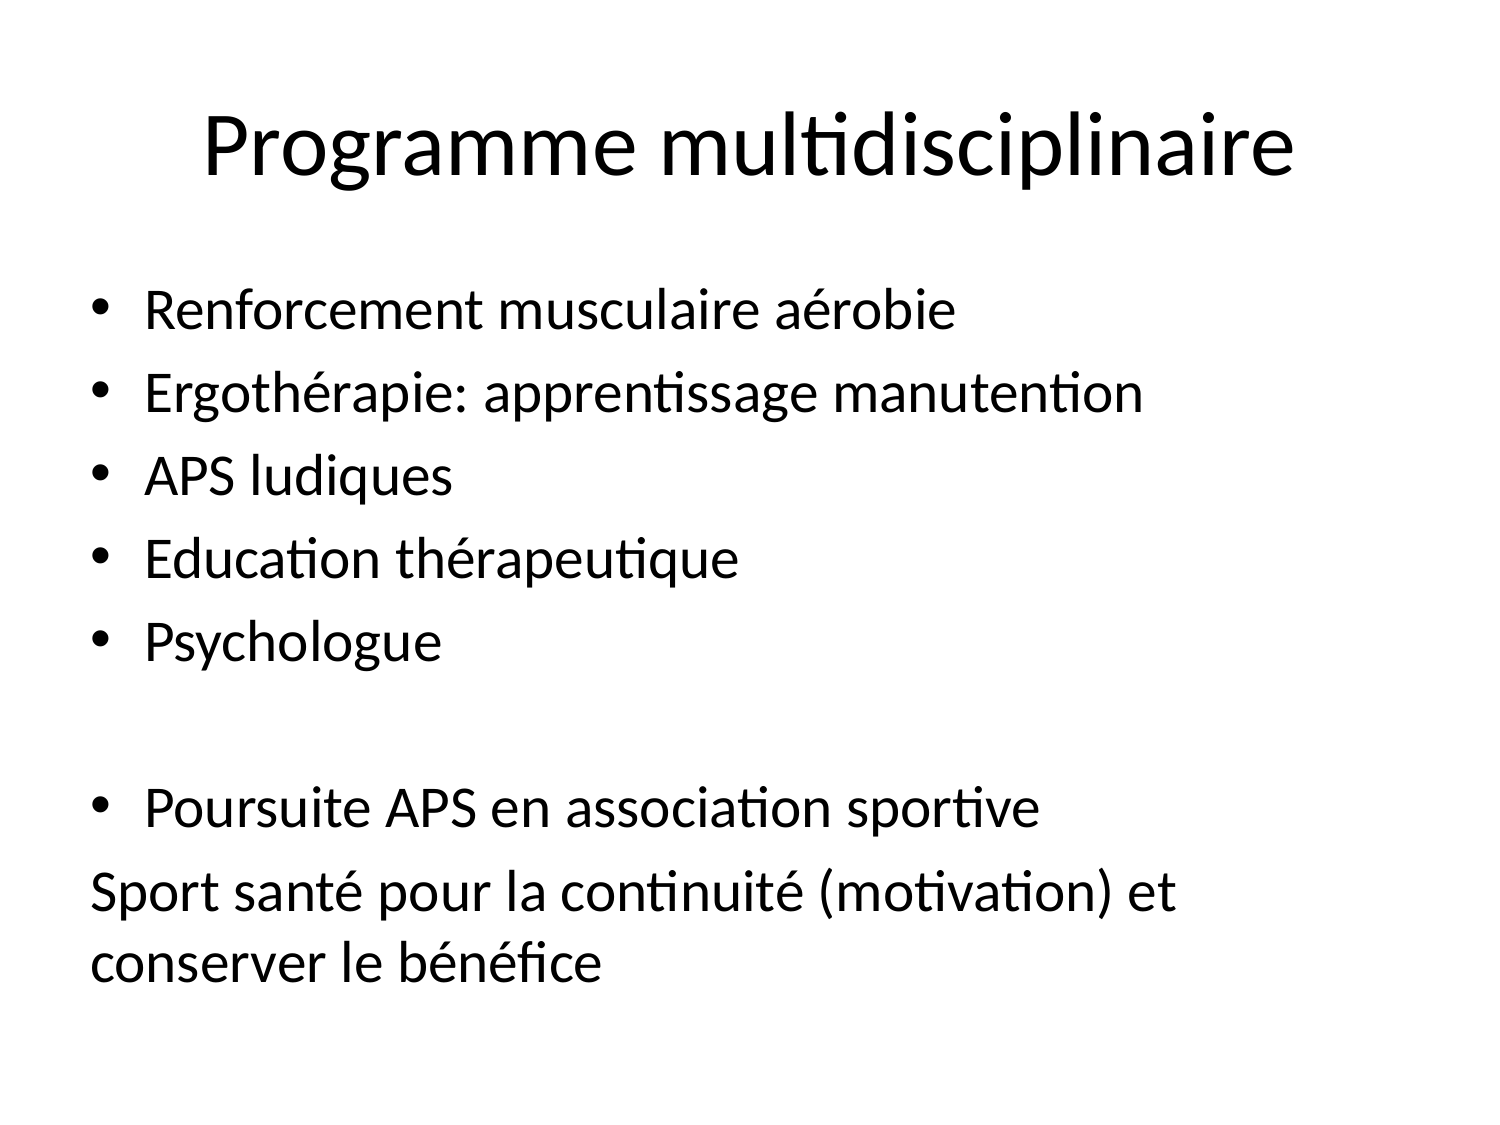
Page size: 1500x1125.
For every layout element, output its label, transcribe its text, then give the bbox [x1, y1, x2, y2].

list Renforcement musculaire aérobie Ergothérapie: apprentissage manutention APS ludiques Education thérapeutique Psychologue Poursuite APS en association sportive Sport santé pour la continuité (motivation) et conserver le bénéfice [75, 262, 1425, 1005]
title Programme multidisciplinaire [75, 45, 1425, 233]
